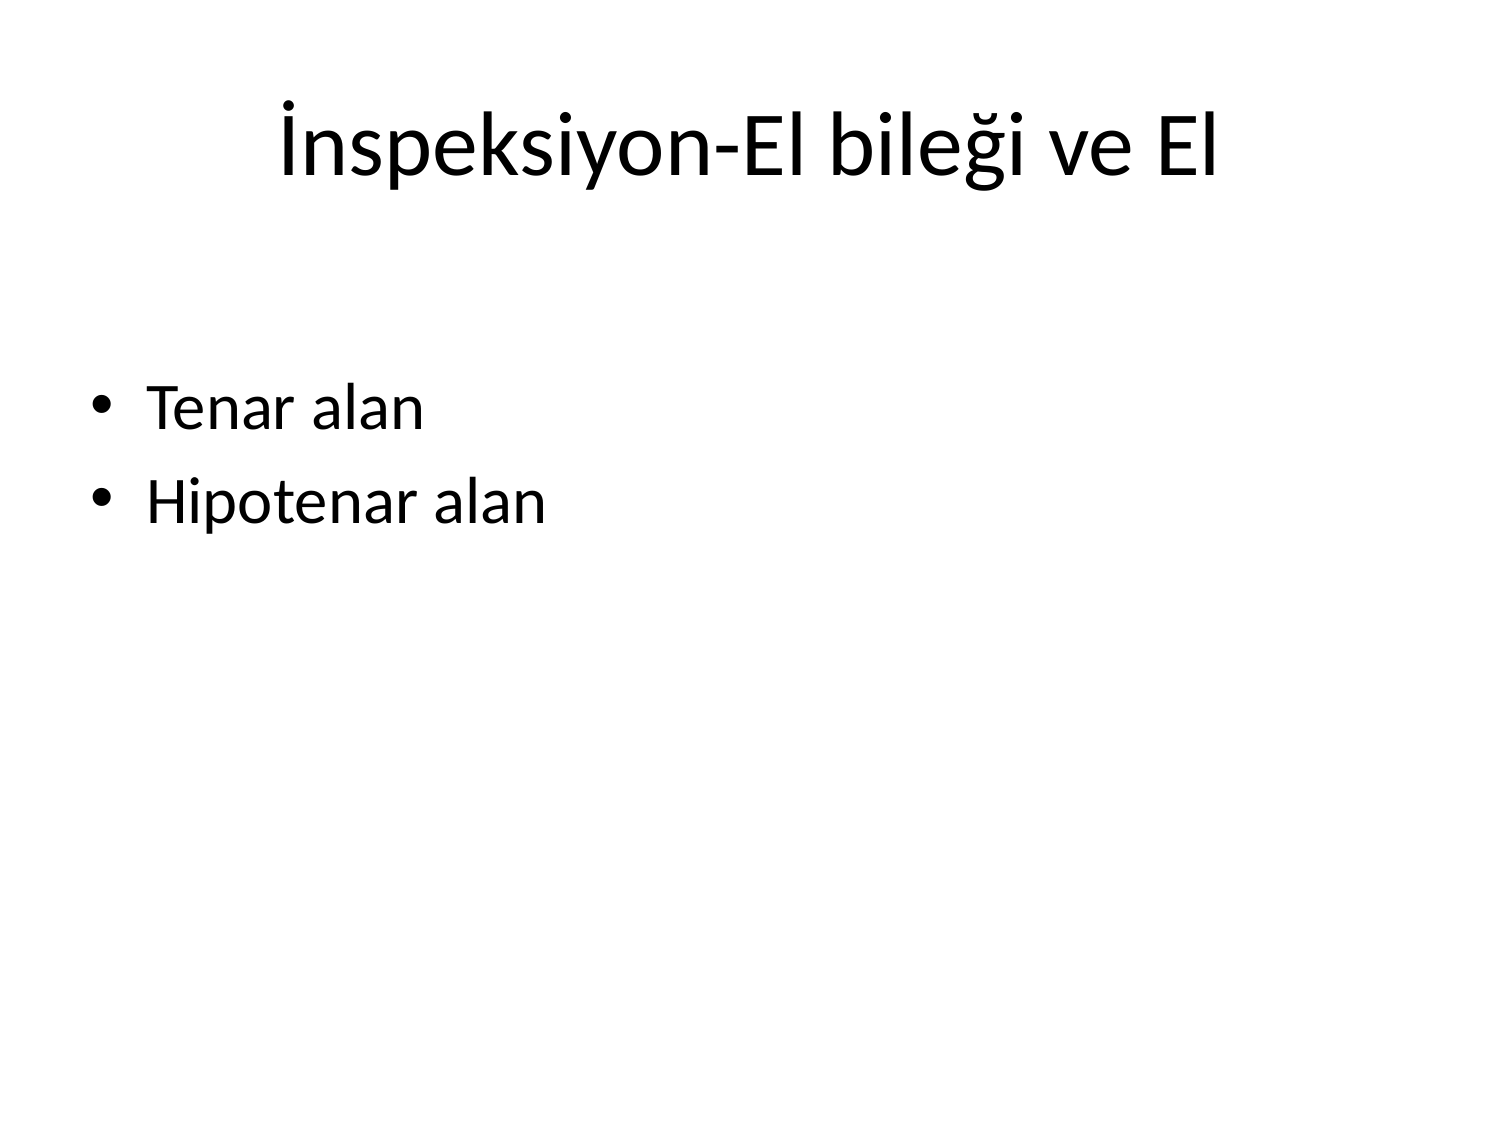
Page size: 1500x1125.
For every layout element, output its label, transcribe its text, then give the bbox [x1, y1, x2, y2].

list Tenar alan Hipotenar alan [75, 262, 1425, 1005]
title İnspeksiyon-El bileği ve El [75, 45, 1425, 233]
